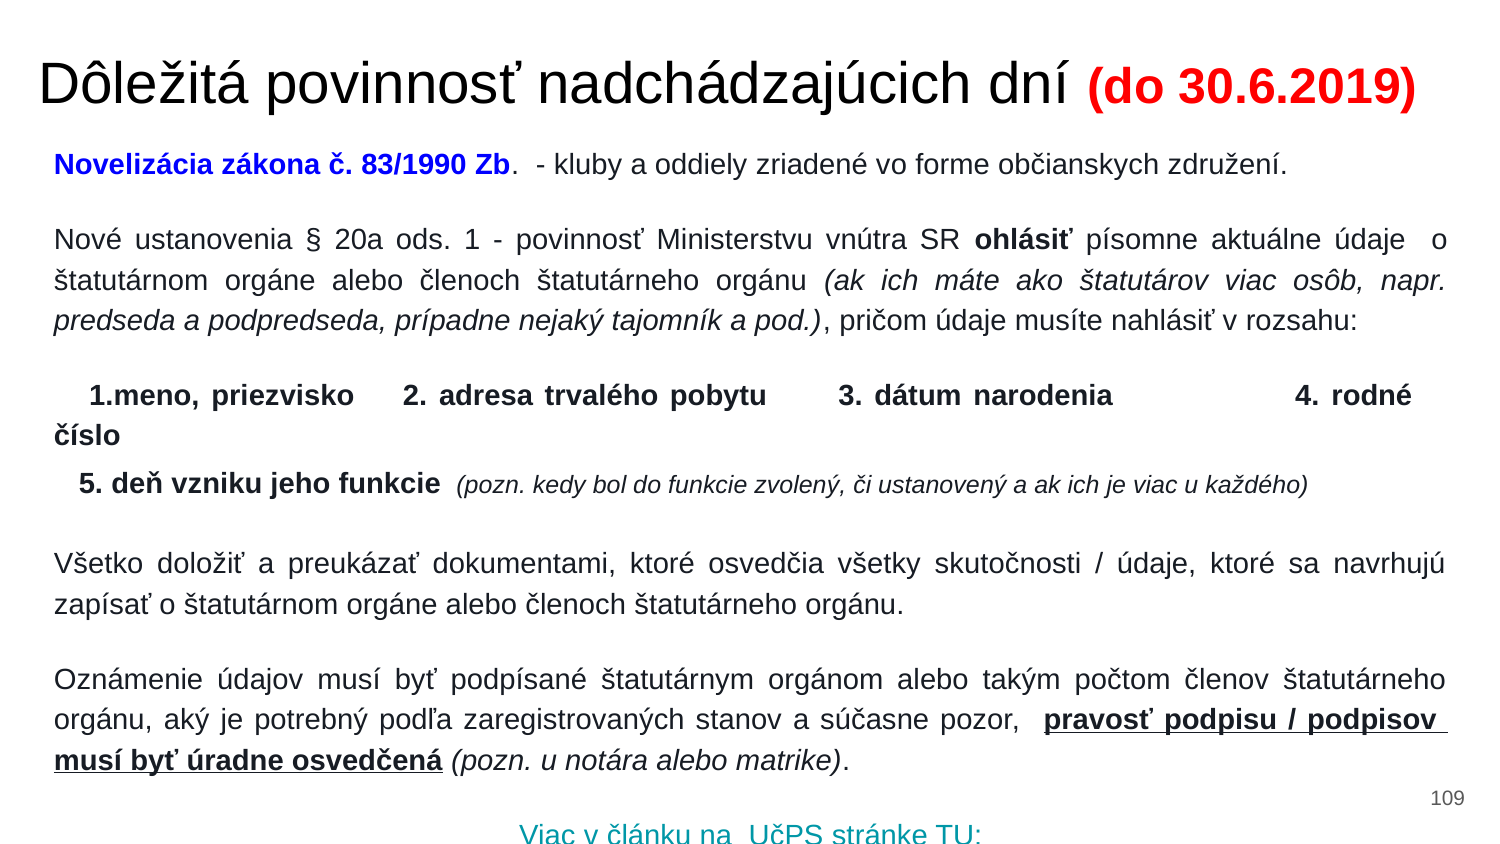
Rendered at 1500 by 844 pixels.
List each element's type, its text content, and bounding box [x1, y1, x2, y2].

list Novelizácia zákona č. 83/1990 Zb. - kluby a oddiely zriadené vo forme občianskych združení. Nové ustanovenia § 20a ods. 1 - povinnosť Ministerstvu vnútra SR ohlásiť písomne aktuálne údaje o štatutárnom orgáne alebo členoch štatutárneho orgánu (ak ich máte ako štatutárov viac osôb, napr. predseda a podpredseda, prípadne nejaký tajomník a pod.), pričom údaje musíte nahlásiť v rozsahu: 1.meno, priezvisko 2. adresa trvalého pobytu 3. dátum narodenia 4. rodné číslo 5. deň vzniku jeho funkcie (pozn. kedy bol do funkcie zvolený, či ustanovený a ak ich je viac u každého) Všetko doložiť a preukázať dokumentami, ktoré osvedčia všetky skutočnosti / údaje, ktoré sa navrhujú zapísať o štatutárnom orgáne alebo členoch štatutárneho orgánu. Oznámenie údajov musí byť podpísané štatutárnym orgánom alebo takým počtom členov štatutárneho orgánu, aký je potrebný podľa zaregistrovaných stanov a súčasne pozor, pravosť podpisu / podpisov musí byť úradne osvedčená (pozn. u notára alebo matrike). Viac v článku na UčPS stránke TU: [38, 124, 1463, 810]
slide_number ‹#› [1389, 764, 1480, 830]
title Dôležitá povinnosť nadchádzajúcich dní (do 30.6.2019) [23, 30, 1480, 125]
